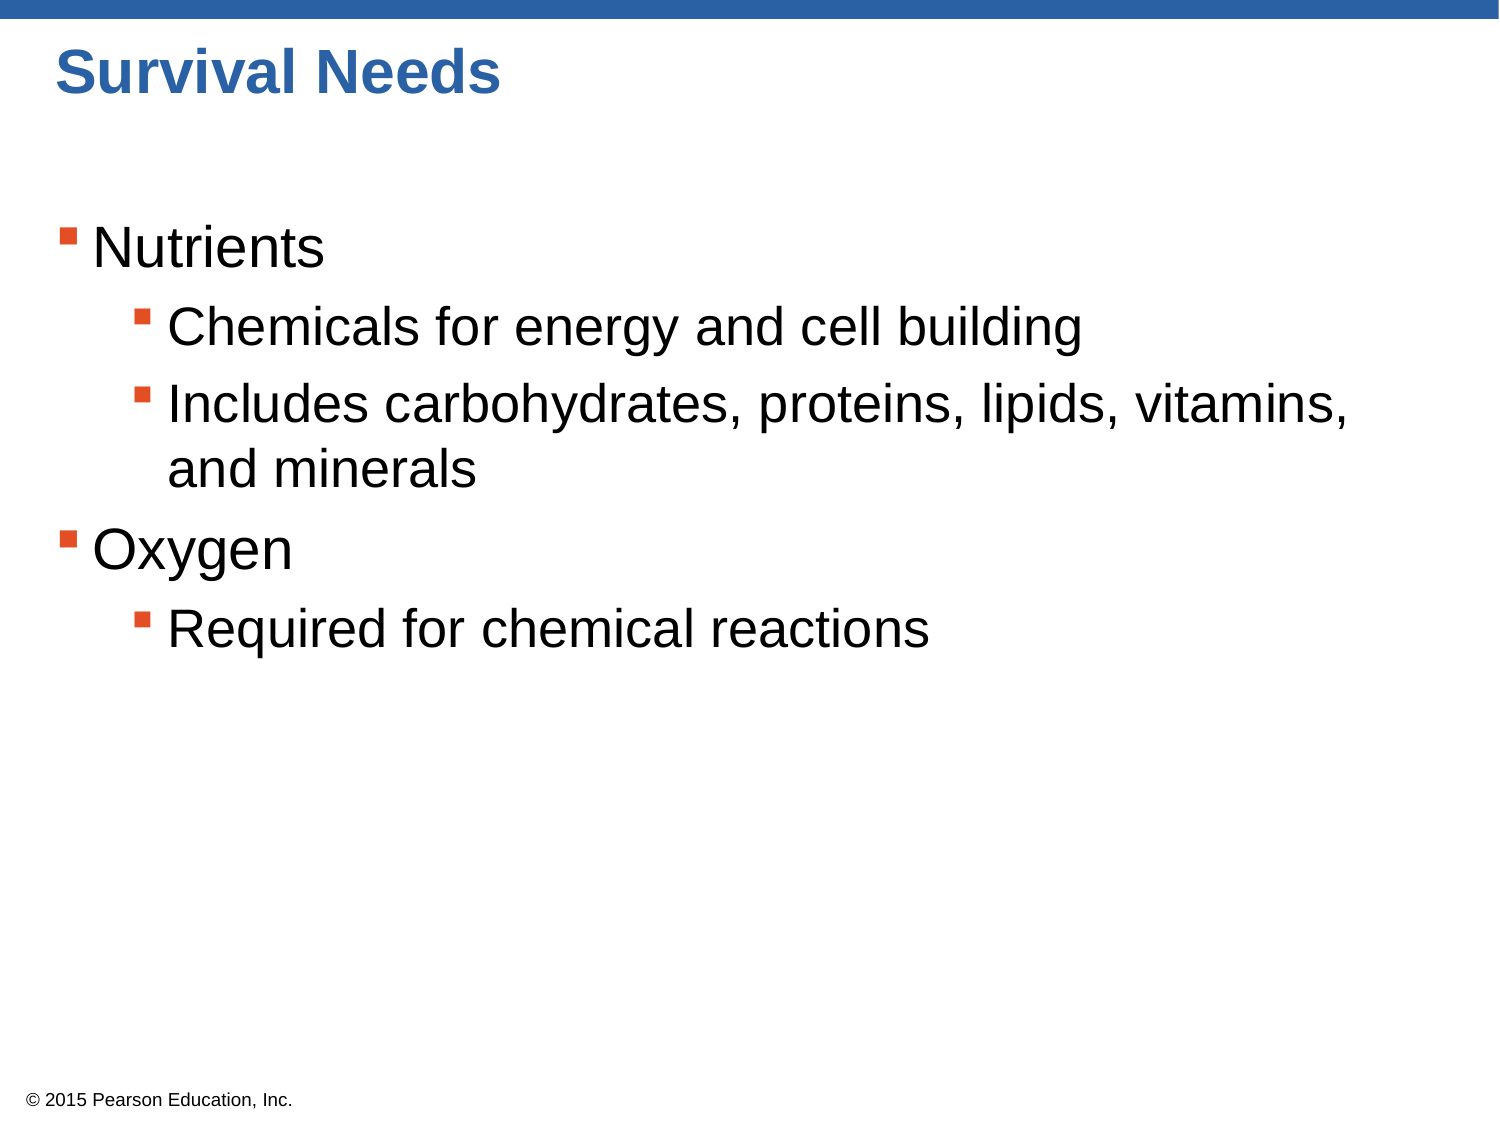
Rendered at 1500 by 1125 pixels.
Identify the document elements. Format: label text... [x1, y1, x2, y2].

list Nutrients Chemicals for energy and cell building Includes carbohydrates, proteins, lipids, vitamins, and minerals Oxygen Required for chemical reactions [40, 201, 1460, 1060]
title Survival Needs [40, 31, 1460, 189]
footer © 2015 Pearson Education, Inc. [11, 1076, 518, 1121]
